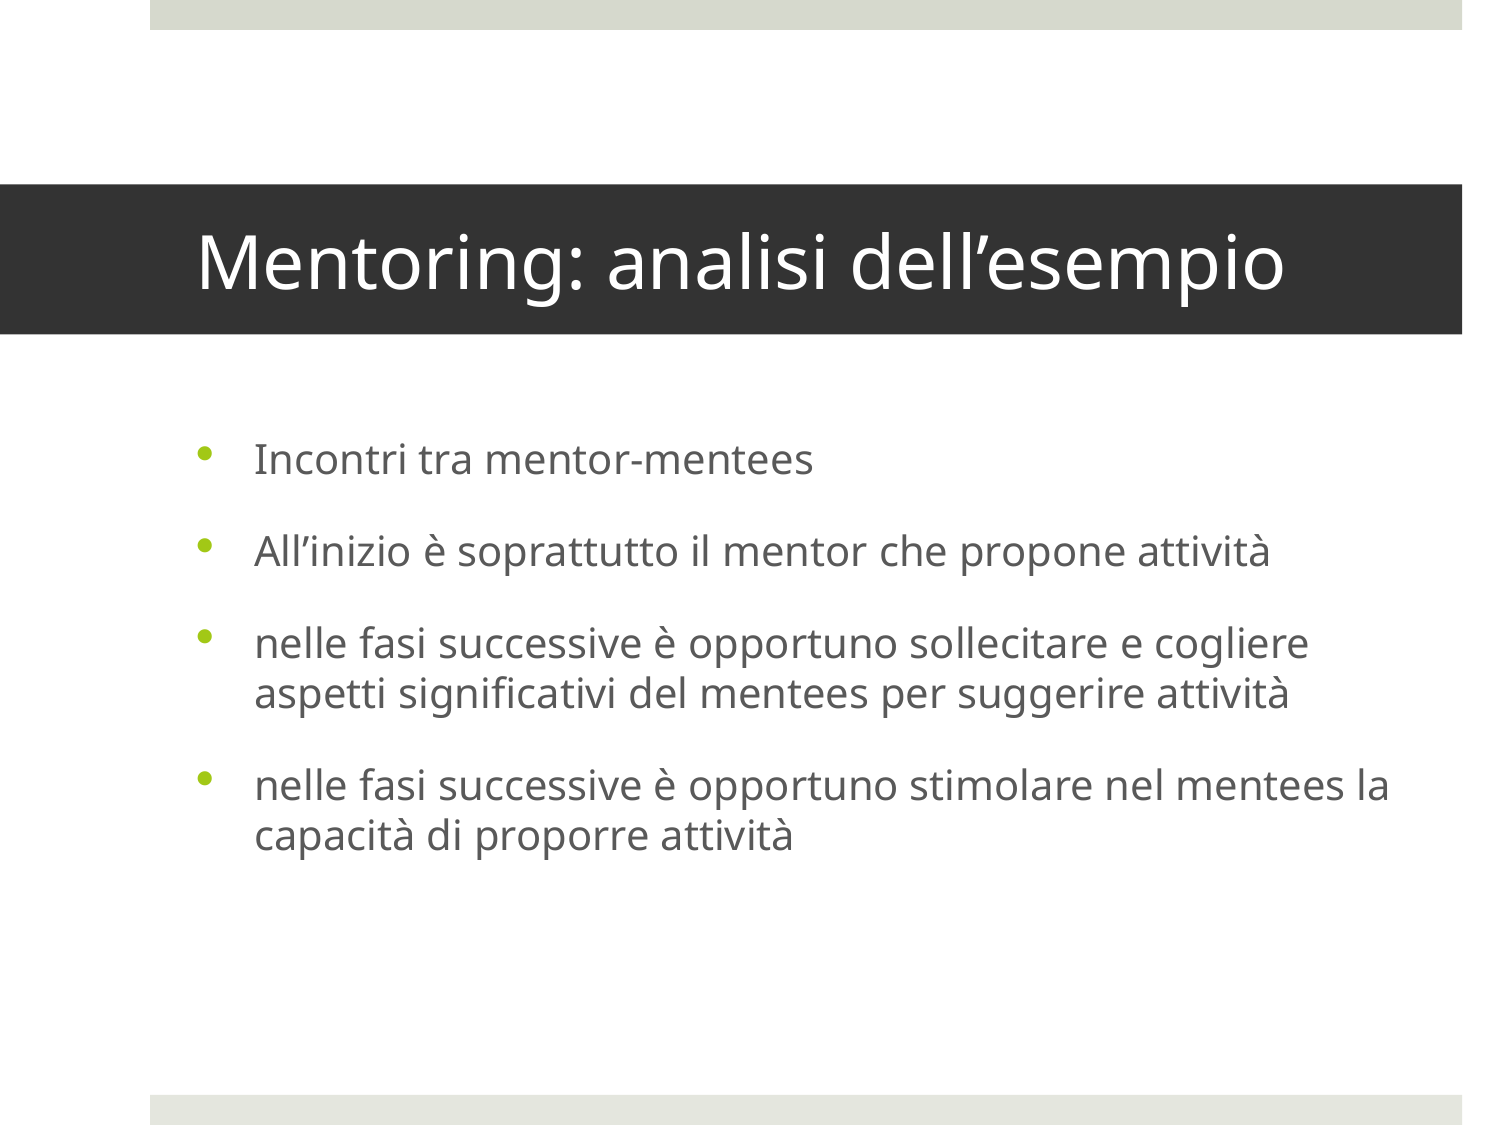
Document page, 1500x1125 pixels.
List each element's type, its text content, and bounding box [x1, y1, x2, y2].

title Mentoring: analisi dell’esempio [0, 184, 1463, 335]
list Incontri tra mentor-mentees All’inizio è soprattutto il mentor che propone attività nelle fasi successive è opportuno sollecitare e cogliere aspetti significativi del mentees per suggerire attività nelle fasi successive è opportuno stimolare nel mentees la capacità di proporre attività [182, 425, 1432, 1028]
